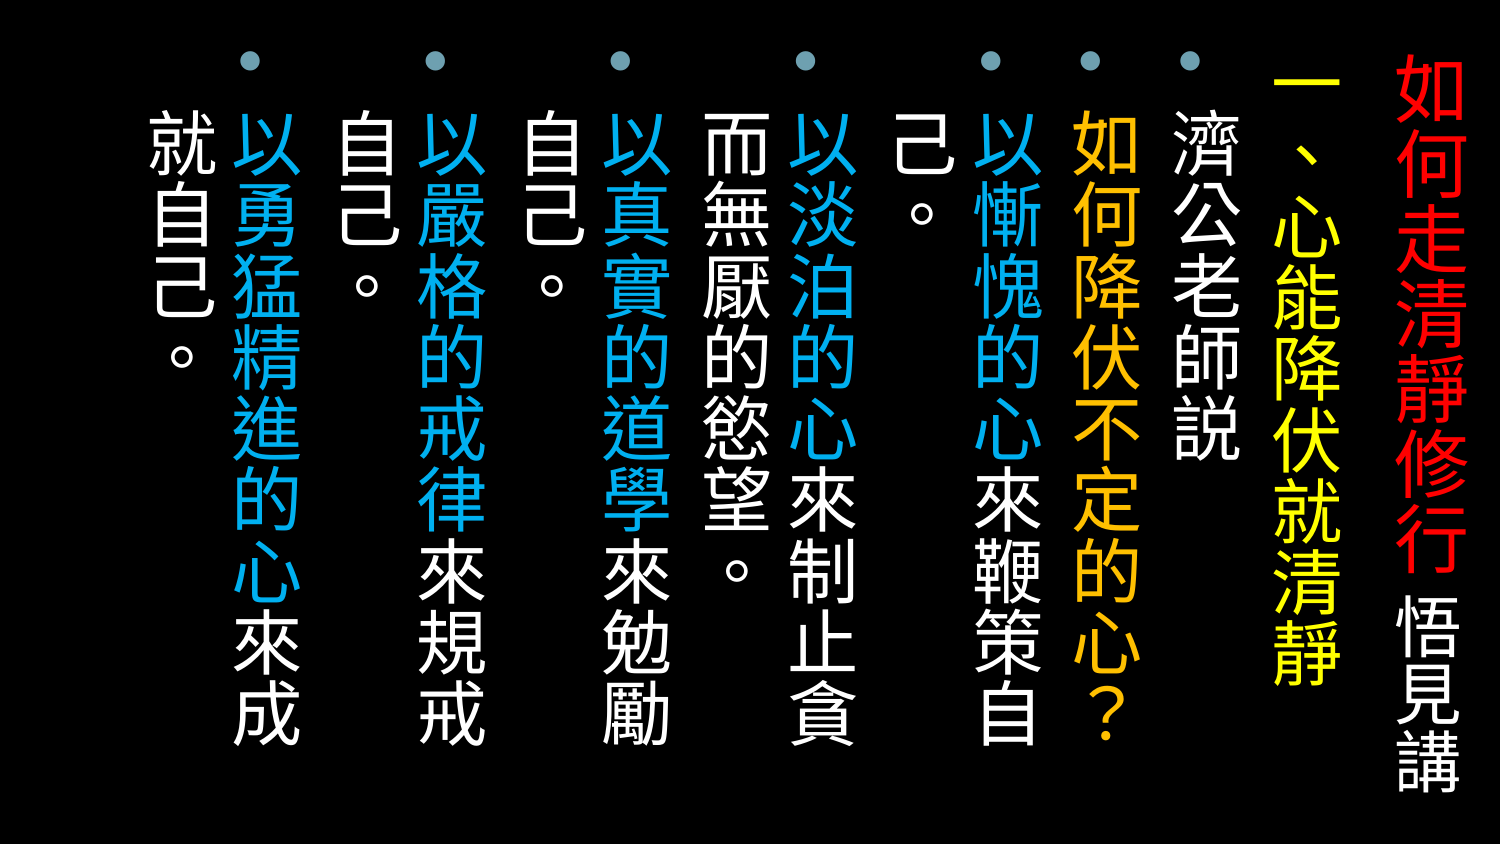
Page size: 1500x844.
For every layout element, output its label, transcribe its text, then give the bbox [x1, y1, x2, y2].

title 如何走清靜修行 悟見講 [1376, 27, 1483, 820]
list 一、心能降伏就清靜 濟公老師説 如何降伏不定的心？ 以慚愧的心來鞭策自己。 以淡泊的心來制止貪而無厭的慾望。 以真實的道學來勉勵自己。 以嚴格的戒律來規戒自己。 以勇猛精進的心來成就自己。 [29, 27, 1365, 820]
